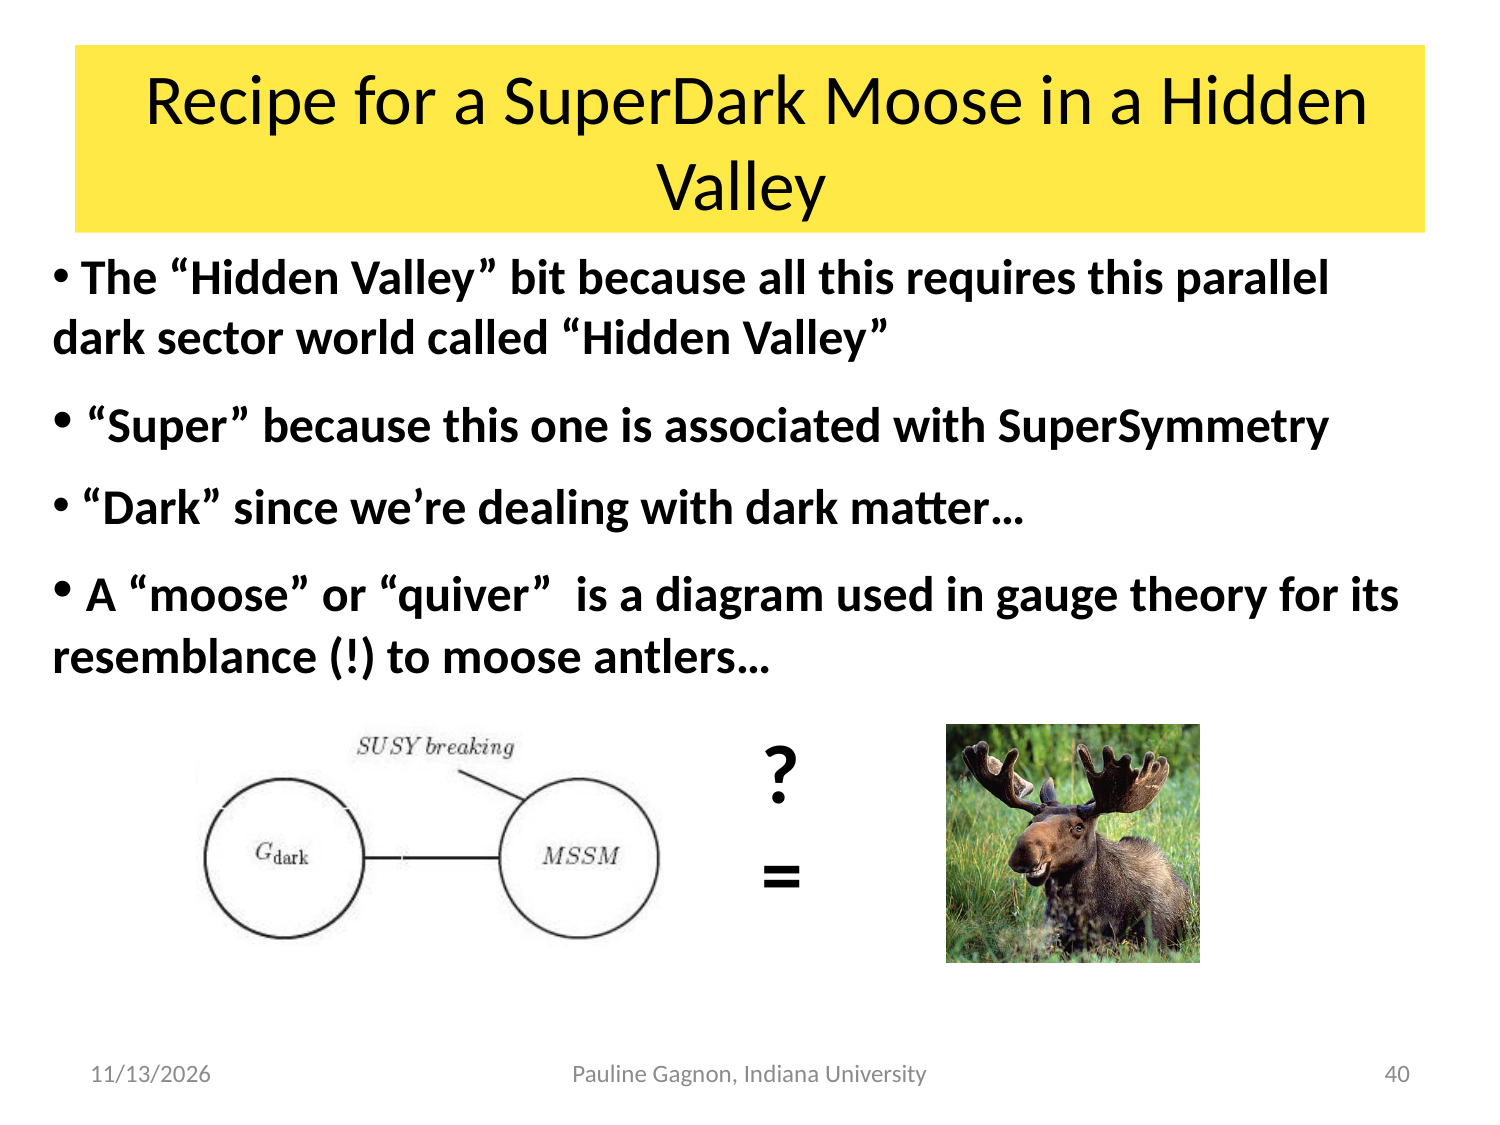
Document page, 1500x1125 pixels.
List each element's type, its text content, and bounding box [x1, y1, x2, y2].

text_box “Super” because this one is associated with SuperSymmetry [37, 376, 1450, 462]
title Recipe for a SuperDark Moose in a Hidden Valley [75, 45, 1425, 233]
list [196, 720, 665, 968]
footer Pauline Gagnon, Indiana University [512, 1042, 988, 1103]
text_box The “Hidden Valley” bit because all this requires this parallel dark sector world called “Hidden Valley” [37, 237, 1388, 373]
slide_number 40 [1074, 1042, 1425, 1103]
text_box A “moose” or “quiver” is a diagram used in gauge theory for its resemblance (!) to moose antlers… [37, 545, 1463, 796]
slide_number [75, 1042, 425, 1103]
picture [946, 724, 1201, 964]
text_box “Dark” since we’re dealing with dark matter… [37, 467, 1425, 542]
text_box ? = [746, 796, 830, 928]
